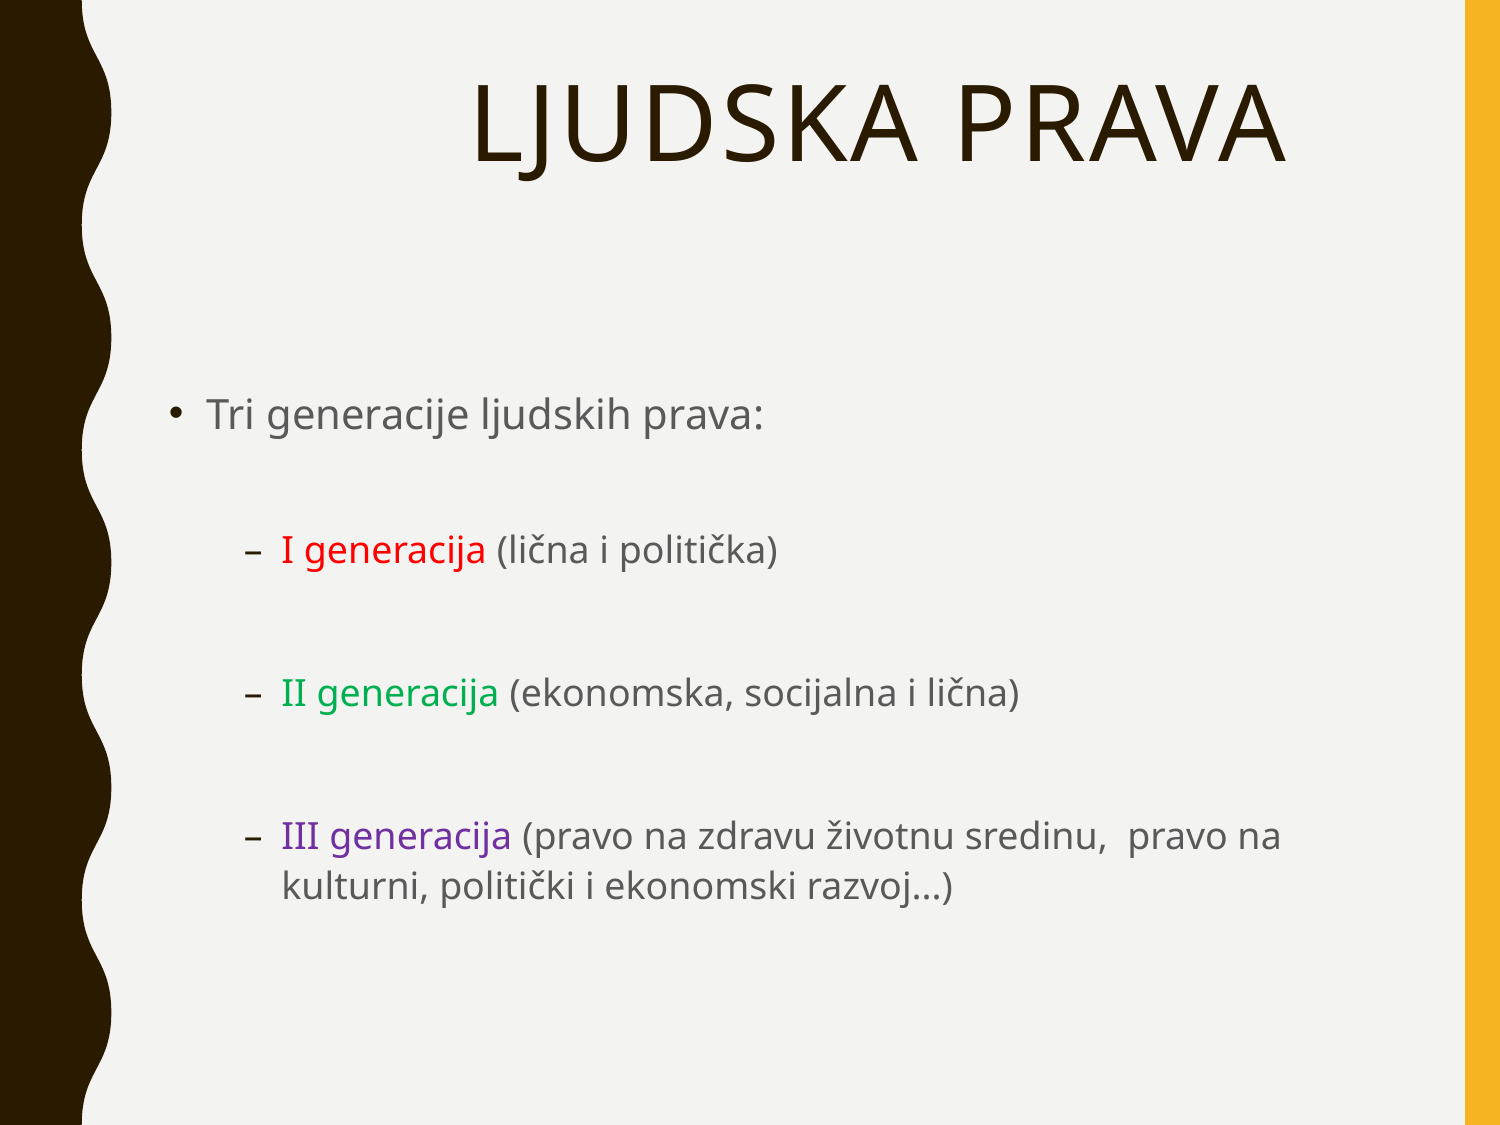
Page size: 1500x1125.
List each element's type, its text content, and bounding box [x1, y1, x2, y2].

title Ljudska prava [154, 62, 1407, 308]
list Tri generacije ljudskih prava: I generacija (lična i politička) II generacija (ekonomska, socijalna i lična) III generacija (pravo na zdravu životnu sredinu, pravo na kulturni, politički i ekonomski razvoj...) [154, 375, 1407, 965]
